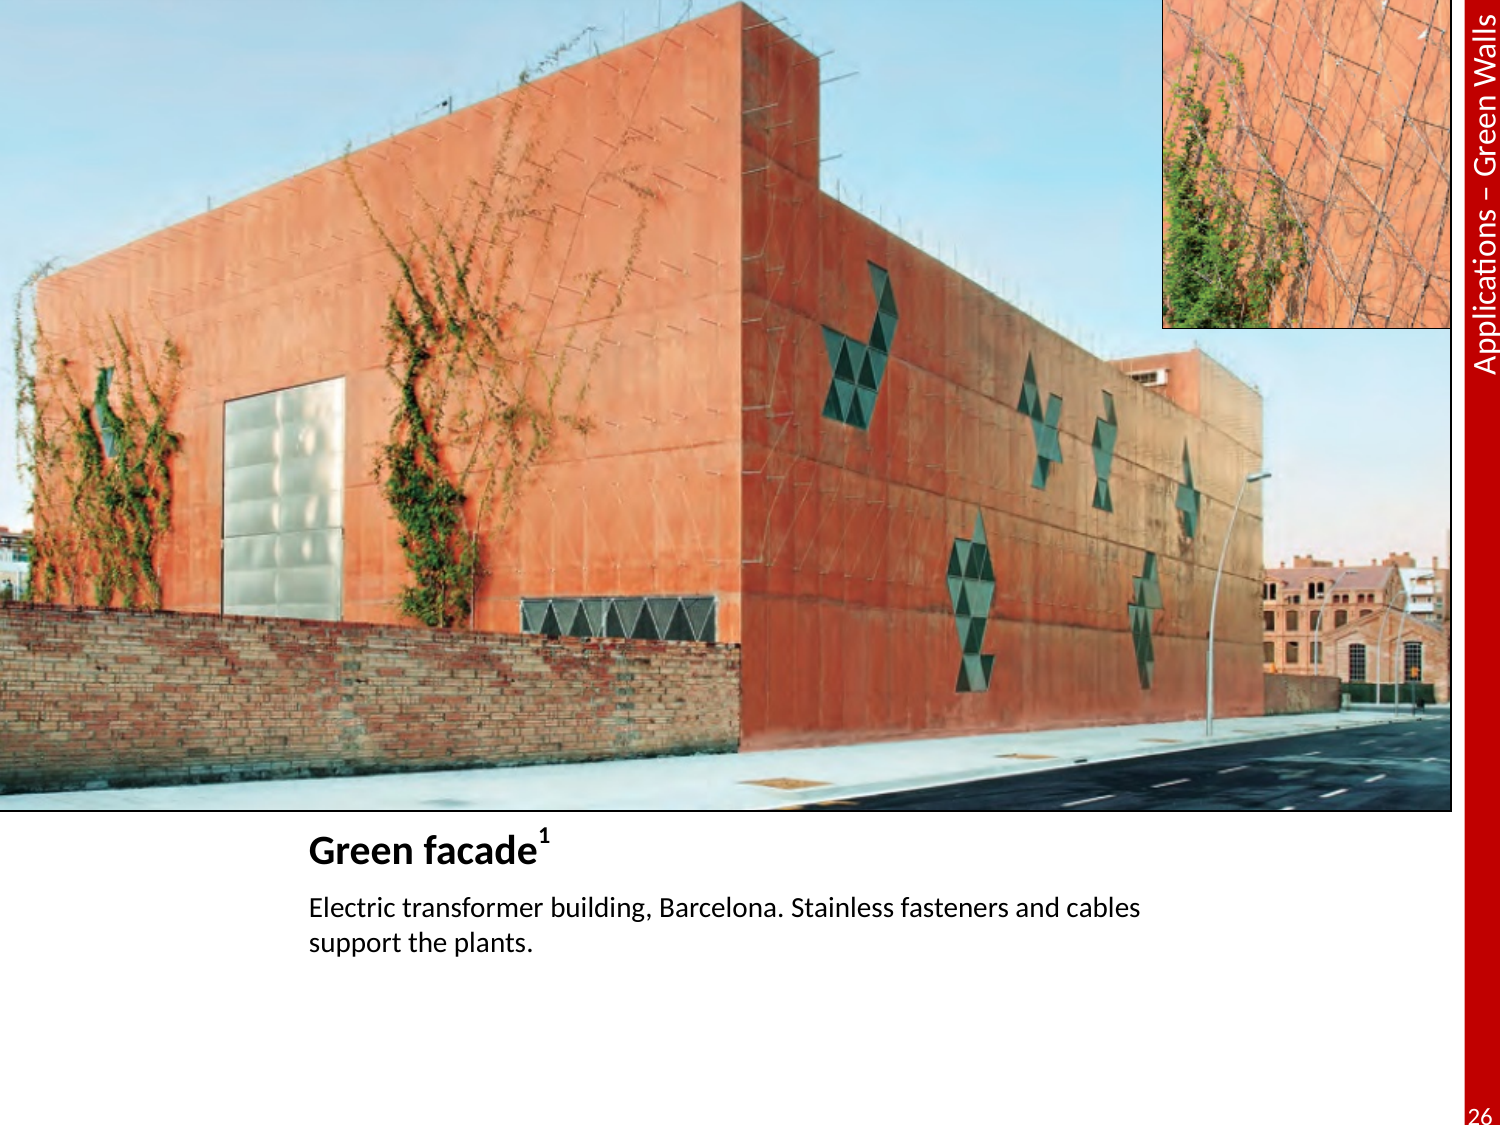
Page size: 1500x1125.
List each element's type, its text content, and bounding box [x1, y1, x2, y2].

picture [0, 0, 1451, 811]
list Electric transformer building, Barcelona. Stainless fasteners and cables support the plants. [294, 880, 1194, 1013]
slide_number 26 [1452, 1093, 1500, 1125]
title Green facade1 [294, 819, 1194, 880]
